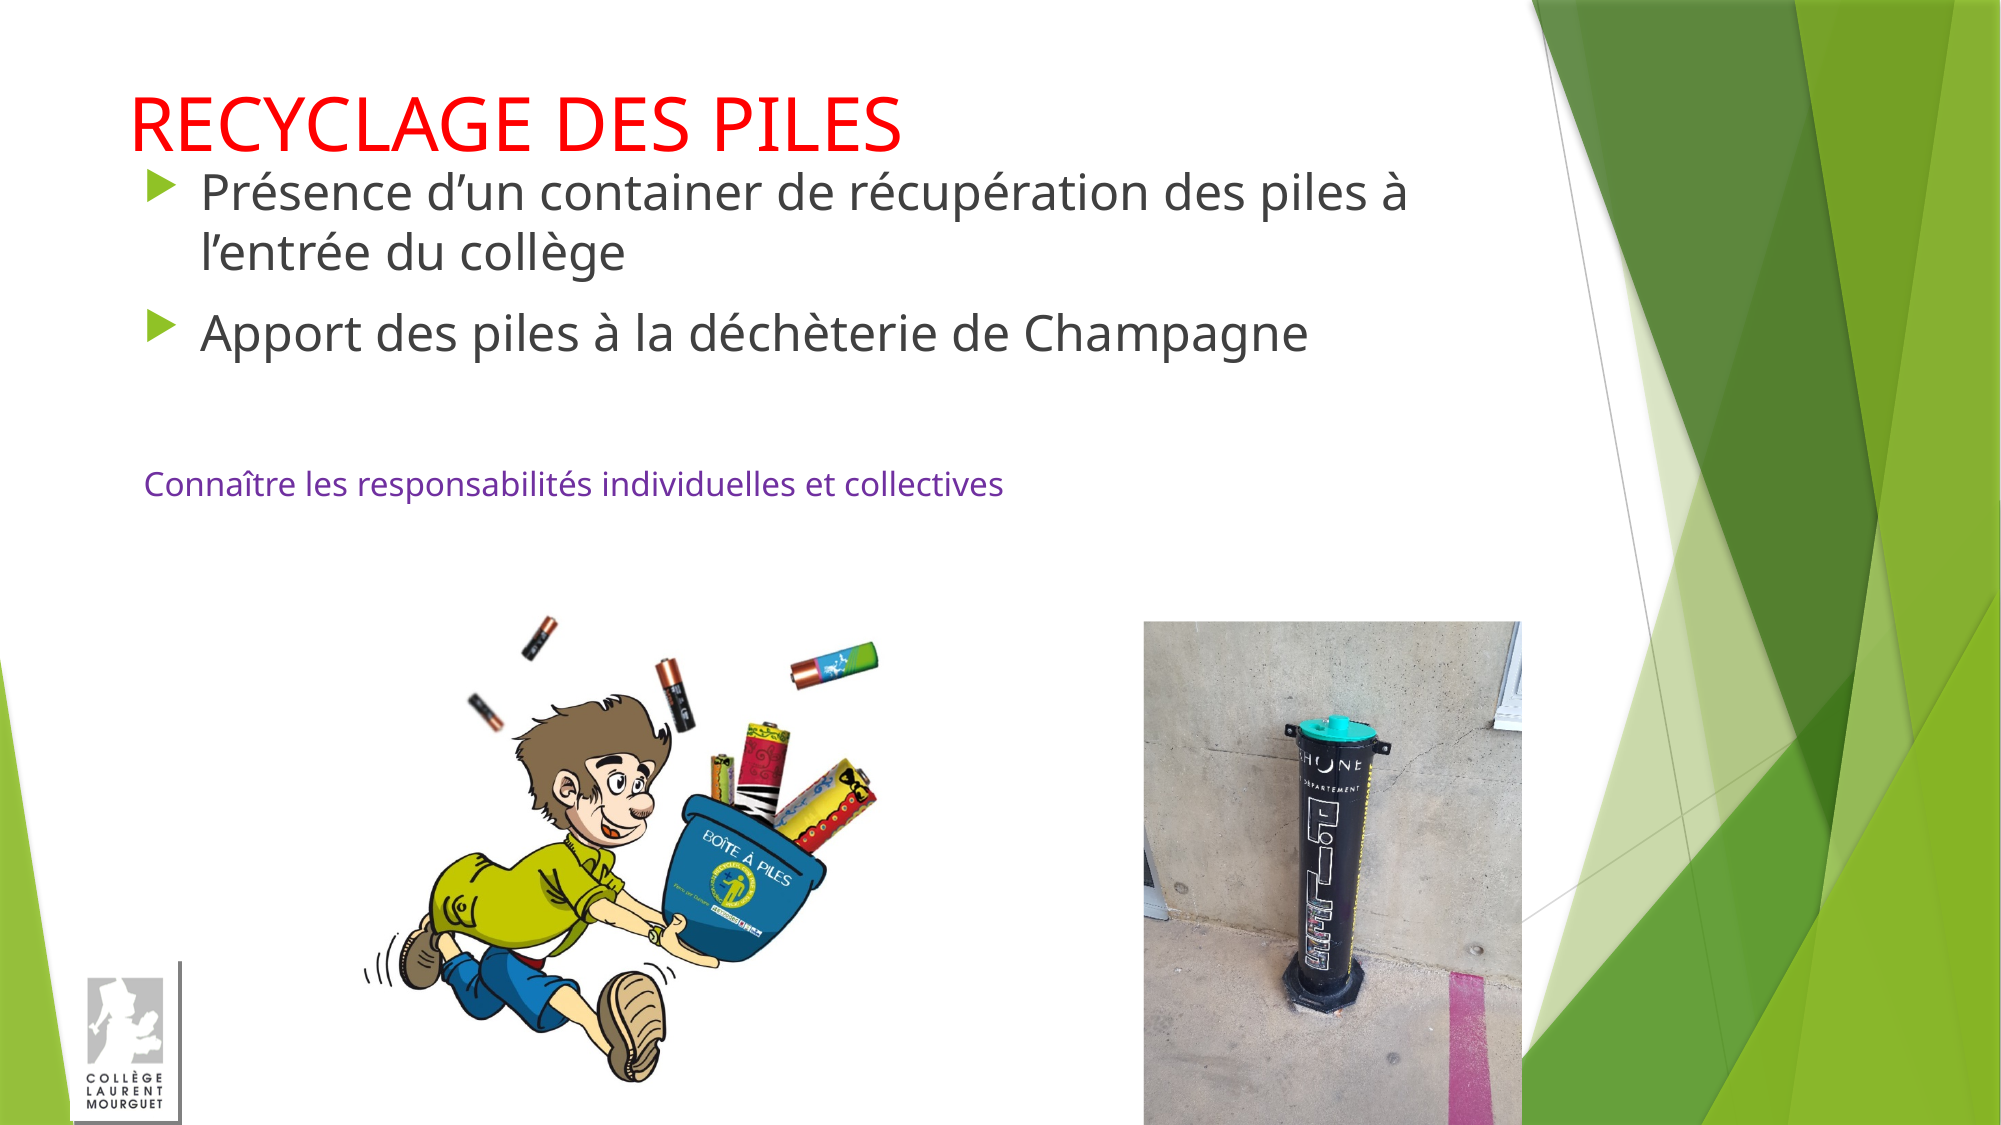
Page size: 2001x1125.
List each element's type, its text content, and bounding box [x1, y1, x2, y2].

list Présence d’un container de récupération des piles à l’entrée du collège Apport des piles à la déchèterie de Champagne Connaître les responsabilités individuelles et collectives [128, 153, 1539, 790]
picture [1080, 622, 1585, 1125]
picture [345, 572, 913, 1111]
title RECYCLAGE DES PILES [113, 69, 1524, 286]
picture [68, 957, 183, 1125]
